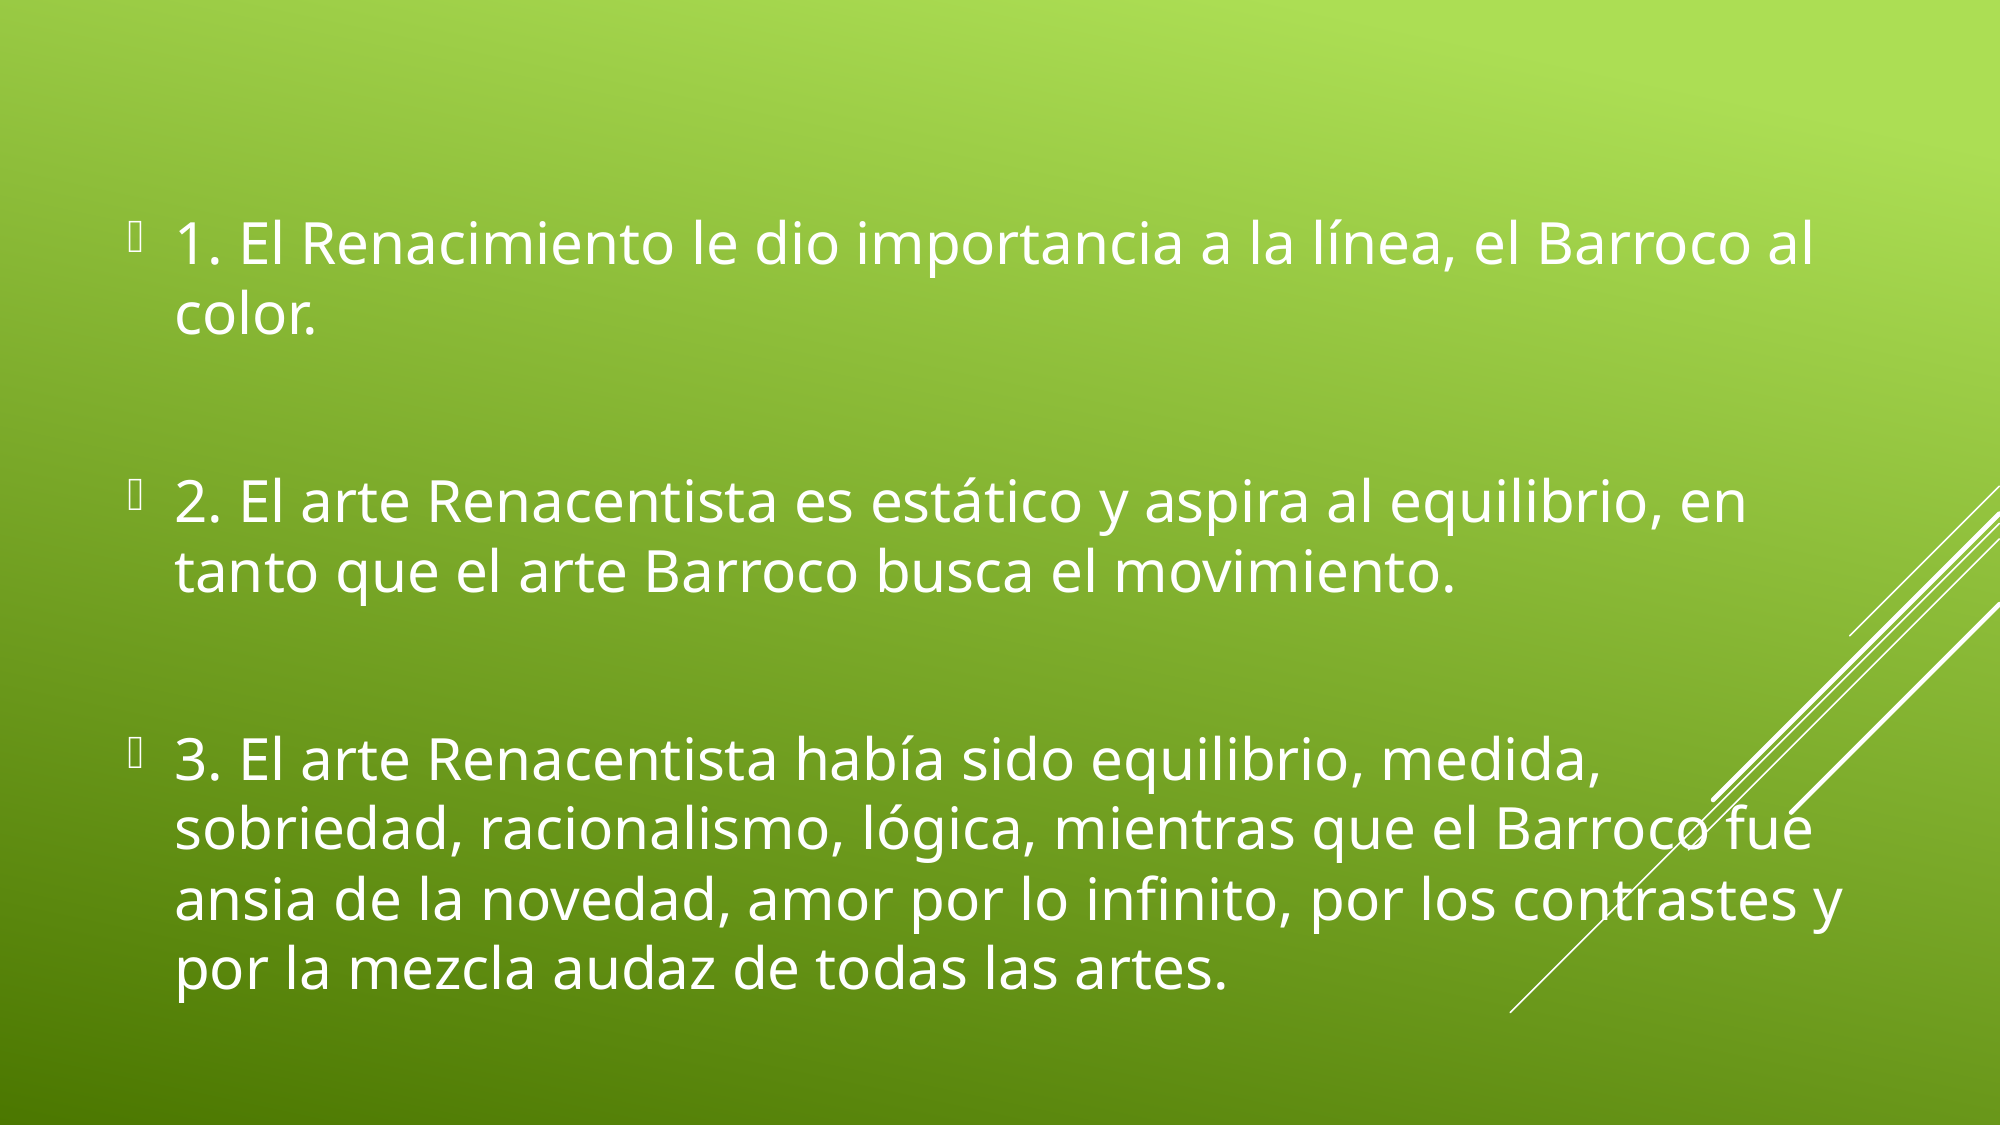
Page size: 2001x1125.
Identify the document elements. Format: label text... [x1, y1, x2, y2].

list 1. El Renacimiento le dio importancia a la línea, el Barroco al color. 2. El arte Renacentista es estático y aspira al equilibrio, en tanto que el arte Barroco busca el movimiento. 3. El arte Renacentista había sido equilibrio, medida, sobriedad, racionalismo, lógica, mientras que el Barroco fue ansia de la novedad, amor por lo infinito, por los contrastes y por la mezcla audaz de todas las artes. [112, 112, 1869, 1095]
